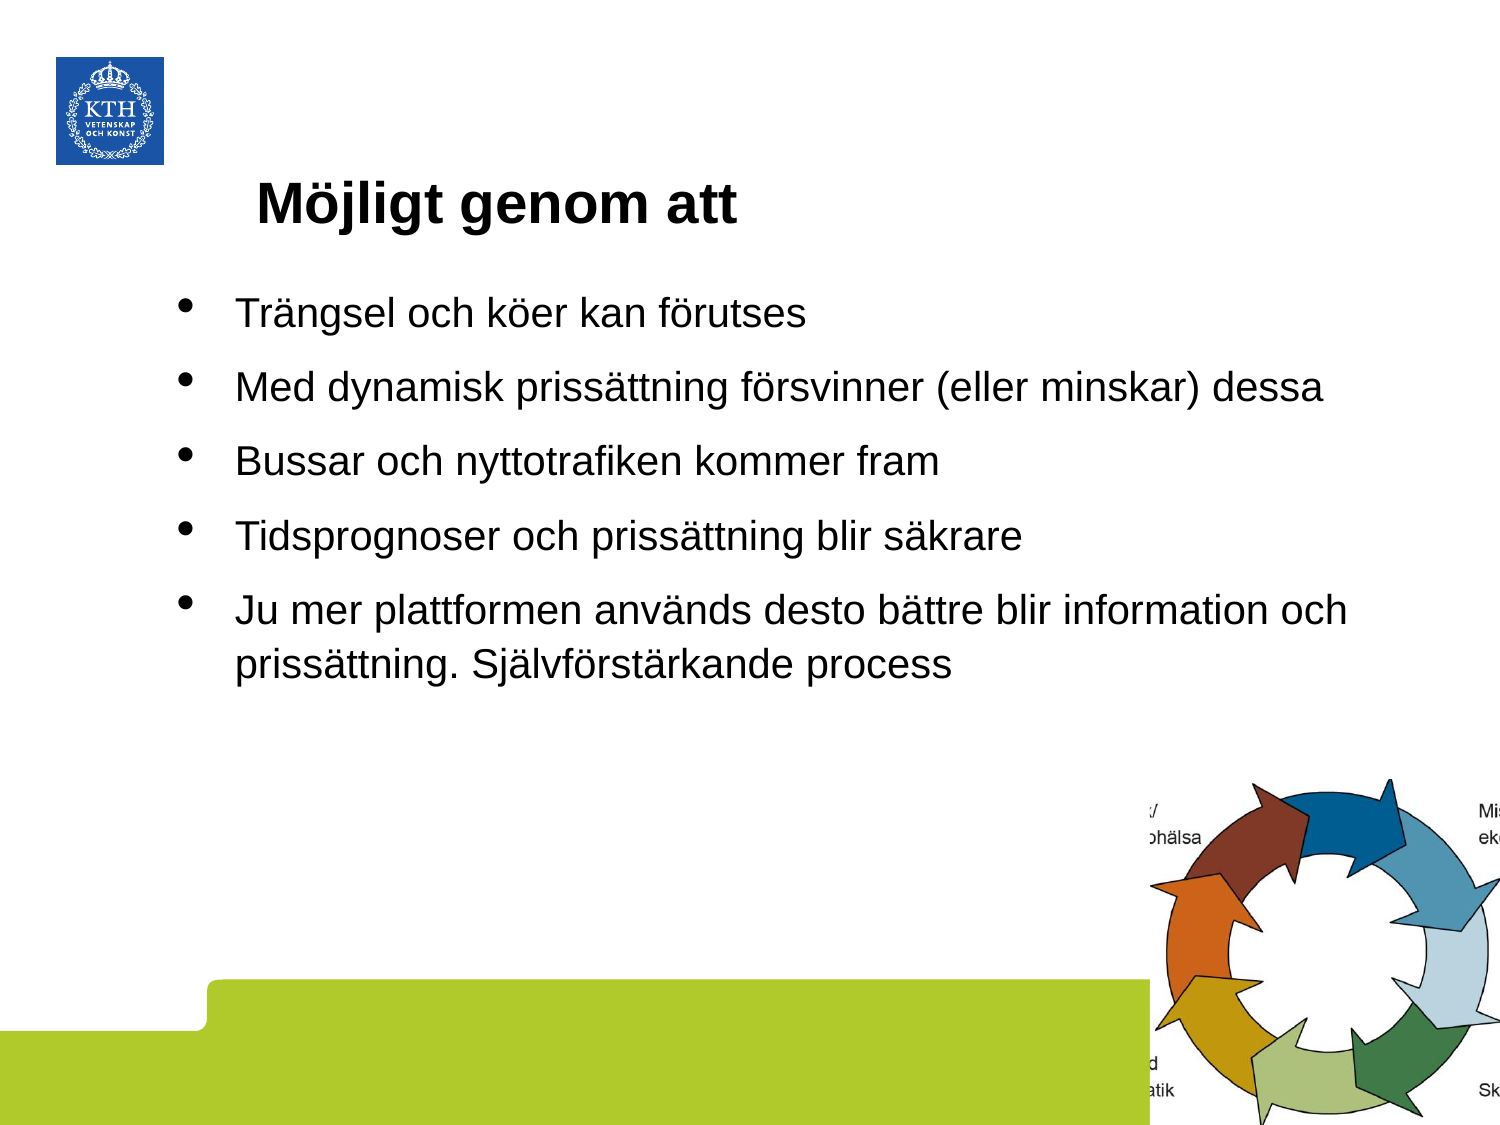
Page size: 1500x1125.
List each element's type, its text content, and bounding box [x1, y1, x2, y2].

list Trängsel och köer kan förutses Med dynamisk prissättning försvinner (eller minskar) dessa Bussar och nyttotrafiken kommer fram Tidsprognoser och prissättning blir säkrare Ju mer plattformen används desto bättre blir information och prissättning. Självförstärkande process [178, 281, 1443, 948]
title Möjligt genom att [256, 164, 1451, 275]
picture [1149, 779, 1500, 1125]
